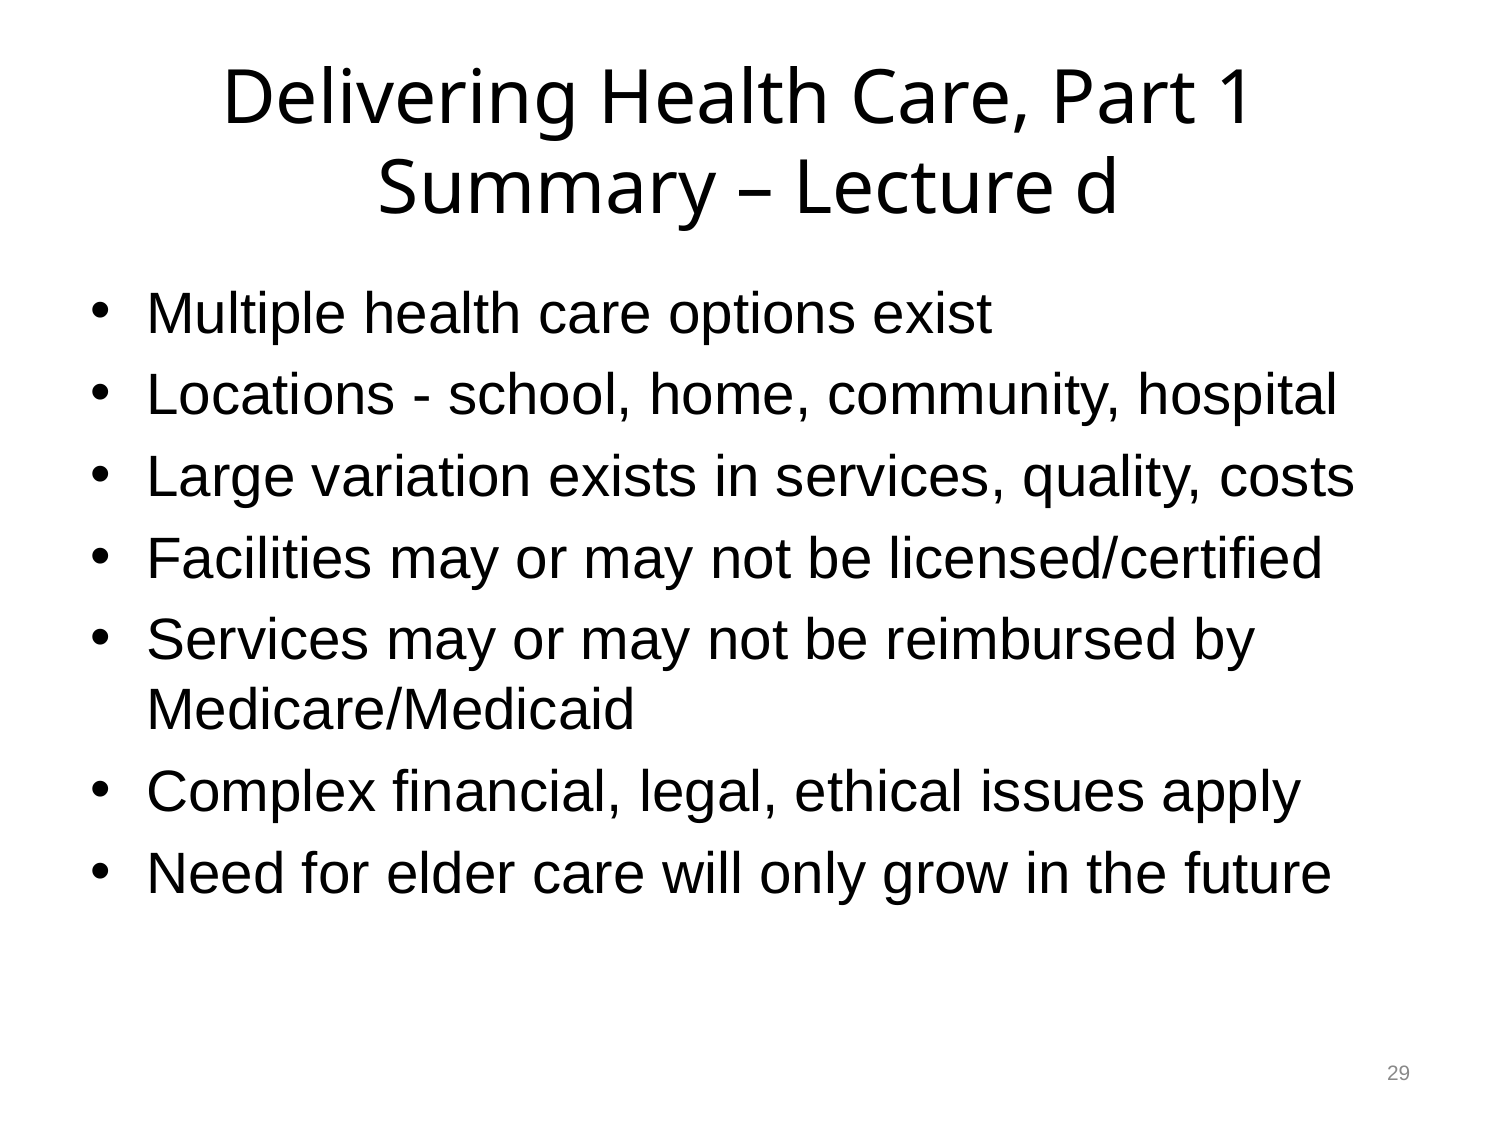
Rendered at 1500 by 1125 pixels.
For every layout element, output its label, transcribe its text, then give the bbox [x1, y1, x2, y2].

title Delivering Health Care, Part 1 Summary – Lecture d [75, 45, 1425, 233]
slide_number 29 [1341, 1027, 1425, 1118]
list Multiple health care options exist Locations - school, home, community, hospital Large variation exists in services, quality, costs Facilities may or may not be licensed/certified Services may or may not be reimbursed by Medicare/Medicaid Complex financial, legal, ethical issues apply Need for elder care will only grow in the future [75, 267, 1425, 1018]
